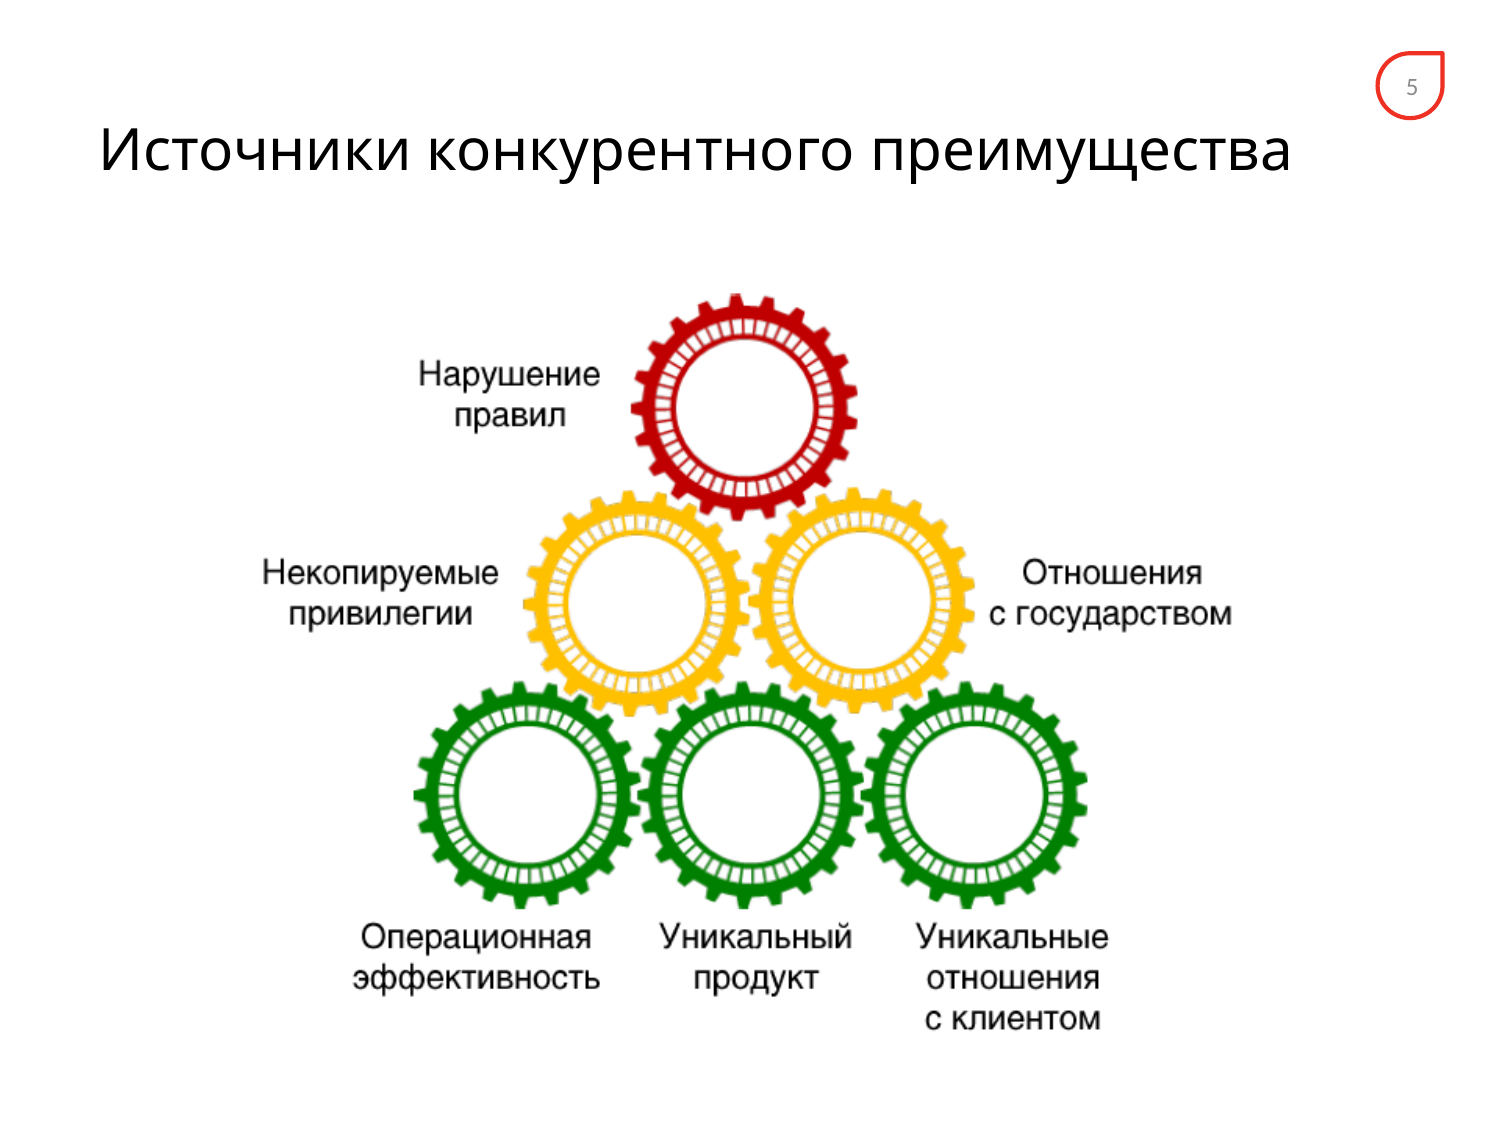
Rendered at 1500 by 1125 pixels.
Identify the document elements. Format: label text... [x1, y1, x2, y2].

picture [195, 266, 1305, 1051]
text_box [1393, 116, 1427, 121]
text_box [1394, 51, 1445, 111]
text_box 5 [1364, 55, 1434, 116]
title Источники конкурентного преимущества [83, 53, 1434, 241]
